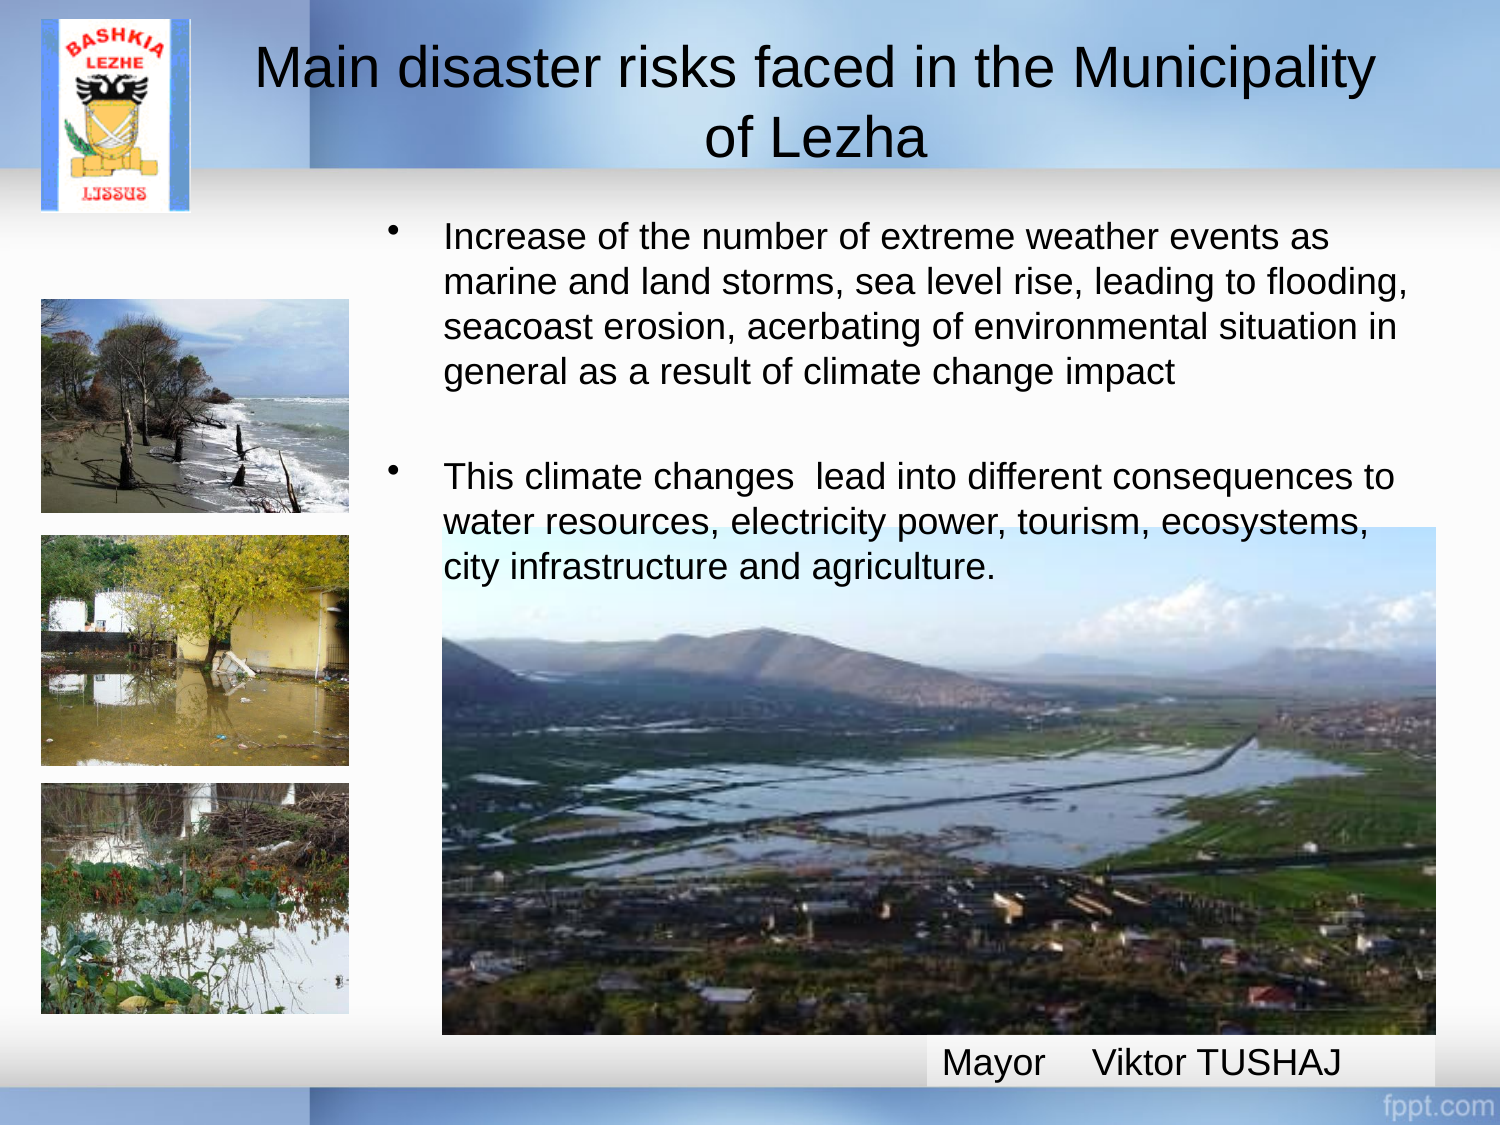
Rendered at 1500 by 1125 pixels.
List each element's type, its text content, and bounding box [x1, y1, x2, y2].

list Increase of the number of extreme weather events as marine and land storms, sea ​​level rise, leading to flooding, seacoast erosion, acerbating of environmental situation in general as a result of climate change impact This climate changes lead into different consequences to water resources, electricity power, tourism, ecosystems, city infrastructure and agriculture. [371, 136, 1436, 764]
picture [0, 0, 1500, 1125]
title Main disaster risks faced in the Municipality of Lezha [218, 18, 1416, 181]
text_box Mayor Viktor TUSHAJ [927, 1044, 1436, 1087]
